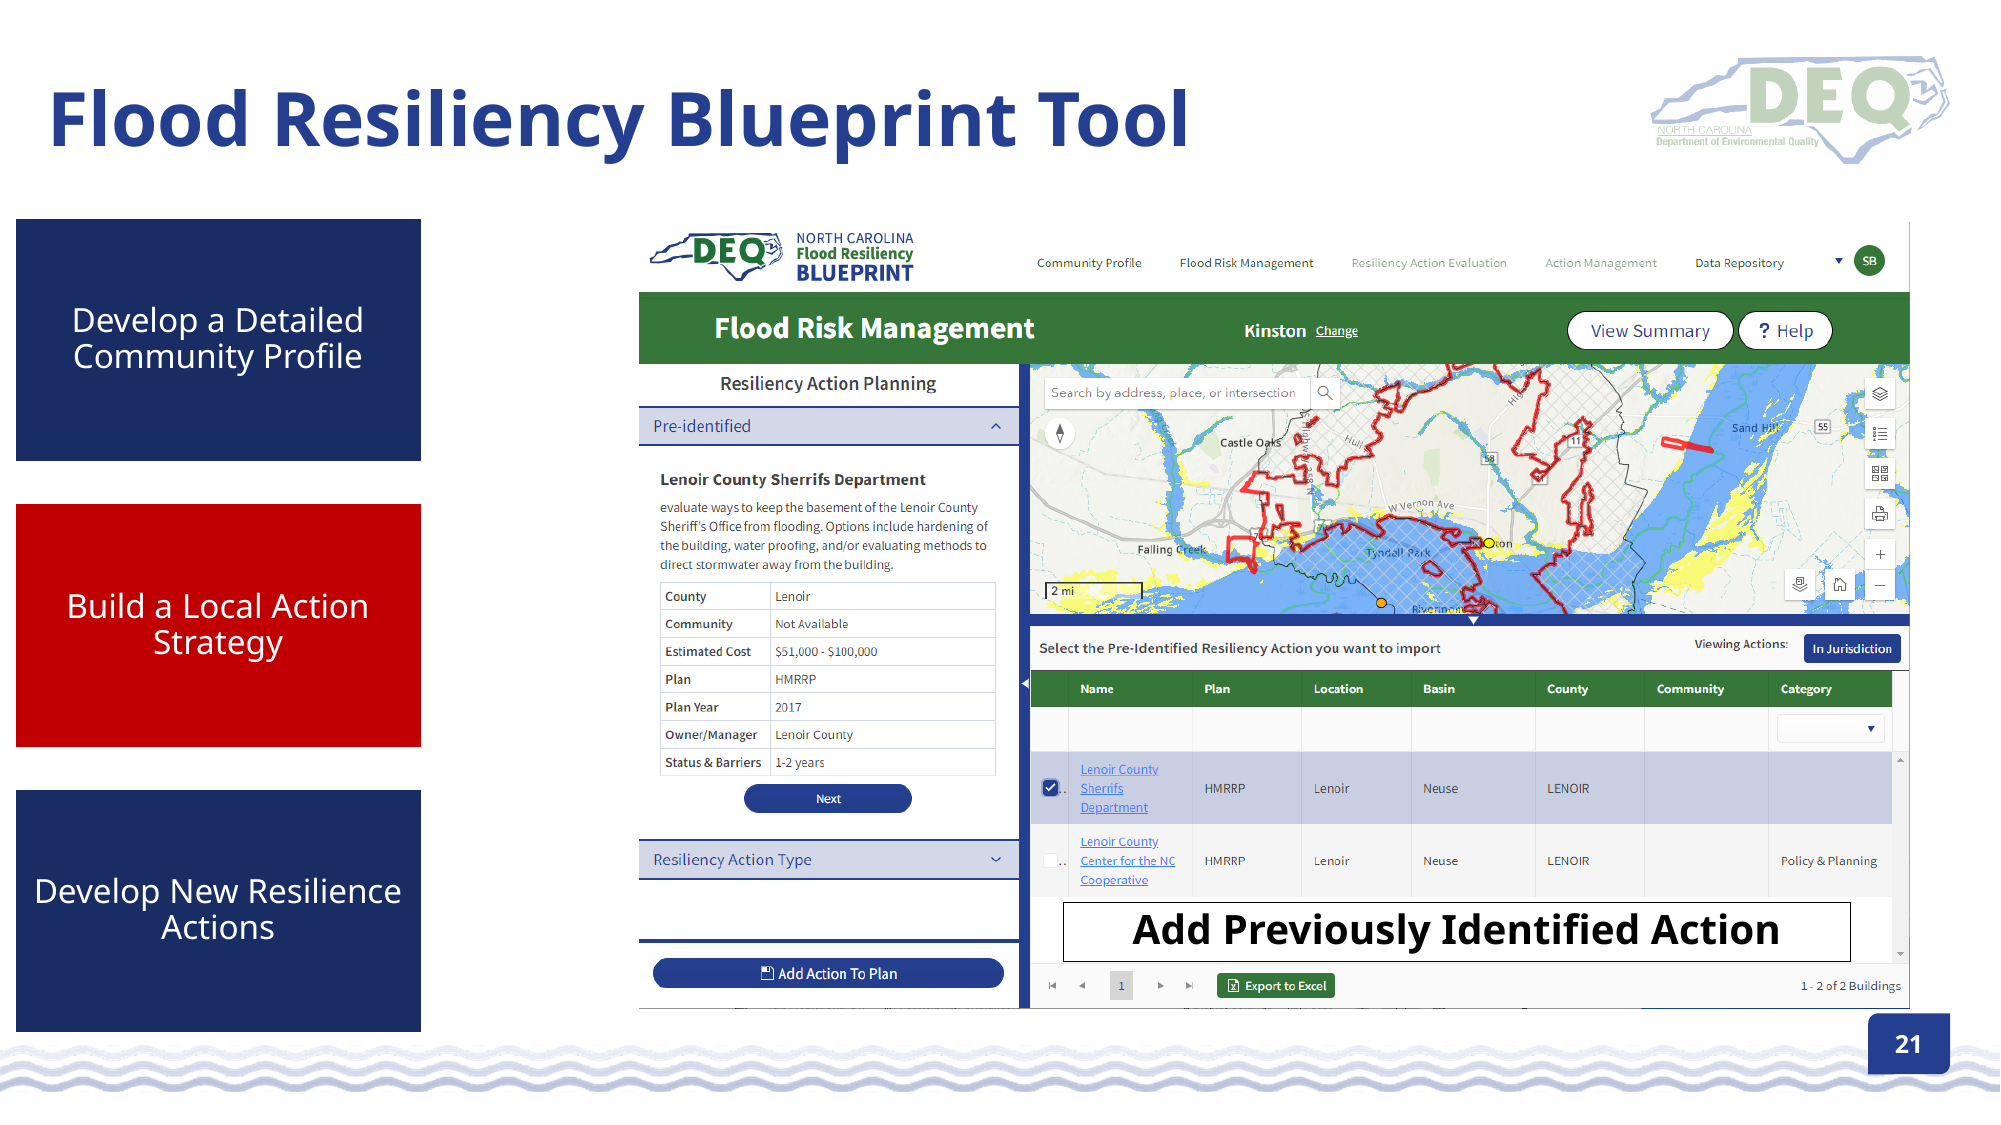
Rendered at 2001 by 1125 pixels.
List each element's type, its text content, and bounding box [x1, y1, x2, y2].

text_box Flood Resiliency Blueprint Tool [32, 47, 1497, 197]
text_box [0, 217, 443, 1034]
picture [0, 1045, 2000, 1092]
slide_number 21 [1876, 1030, 1942, 1061]
picture [639, 222, 1910, 1009]
